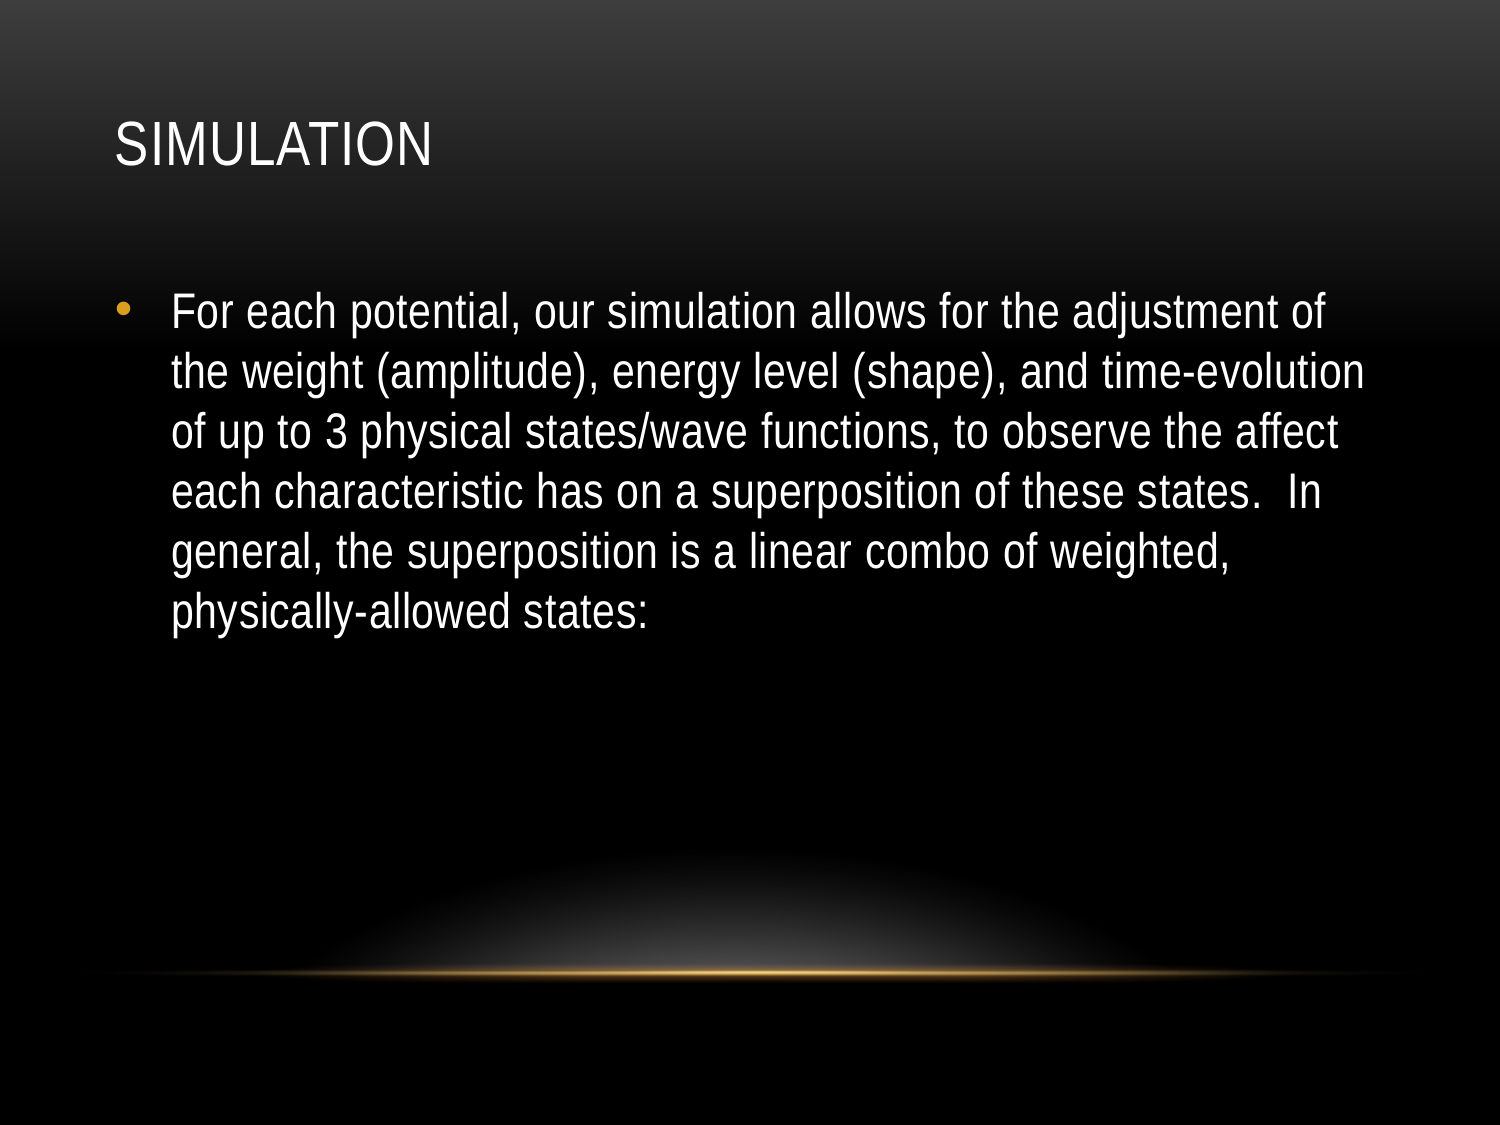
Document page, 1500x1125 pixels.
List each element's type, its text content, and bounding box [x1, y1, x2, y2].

title SIMULATION [99, 100, 1400, 186]
list For each potential, our simulation allows for the adjustment of the weight (amplitude), energy level (shape), and time-evolution of up to 3 physical states/wave functions, to observe the affect each characteristic has on a superposition of these states. In general, the superposition is a linear combo of weighted, physically-allowed states: [99, 270, 1400, 1026]
picture [0, 0, 1500, 1125]
